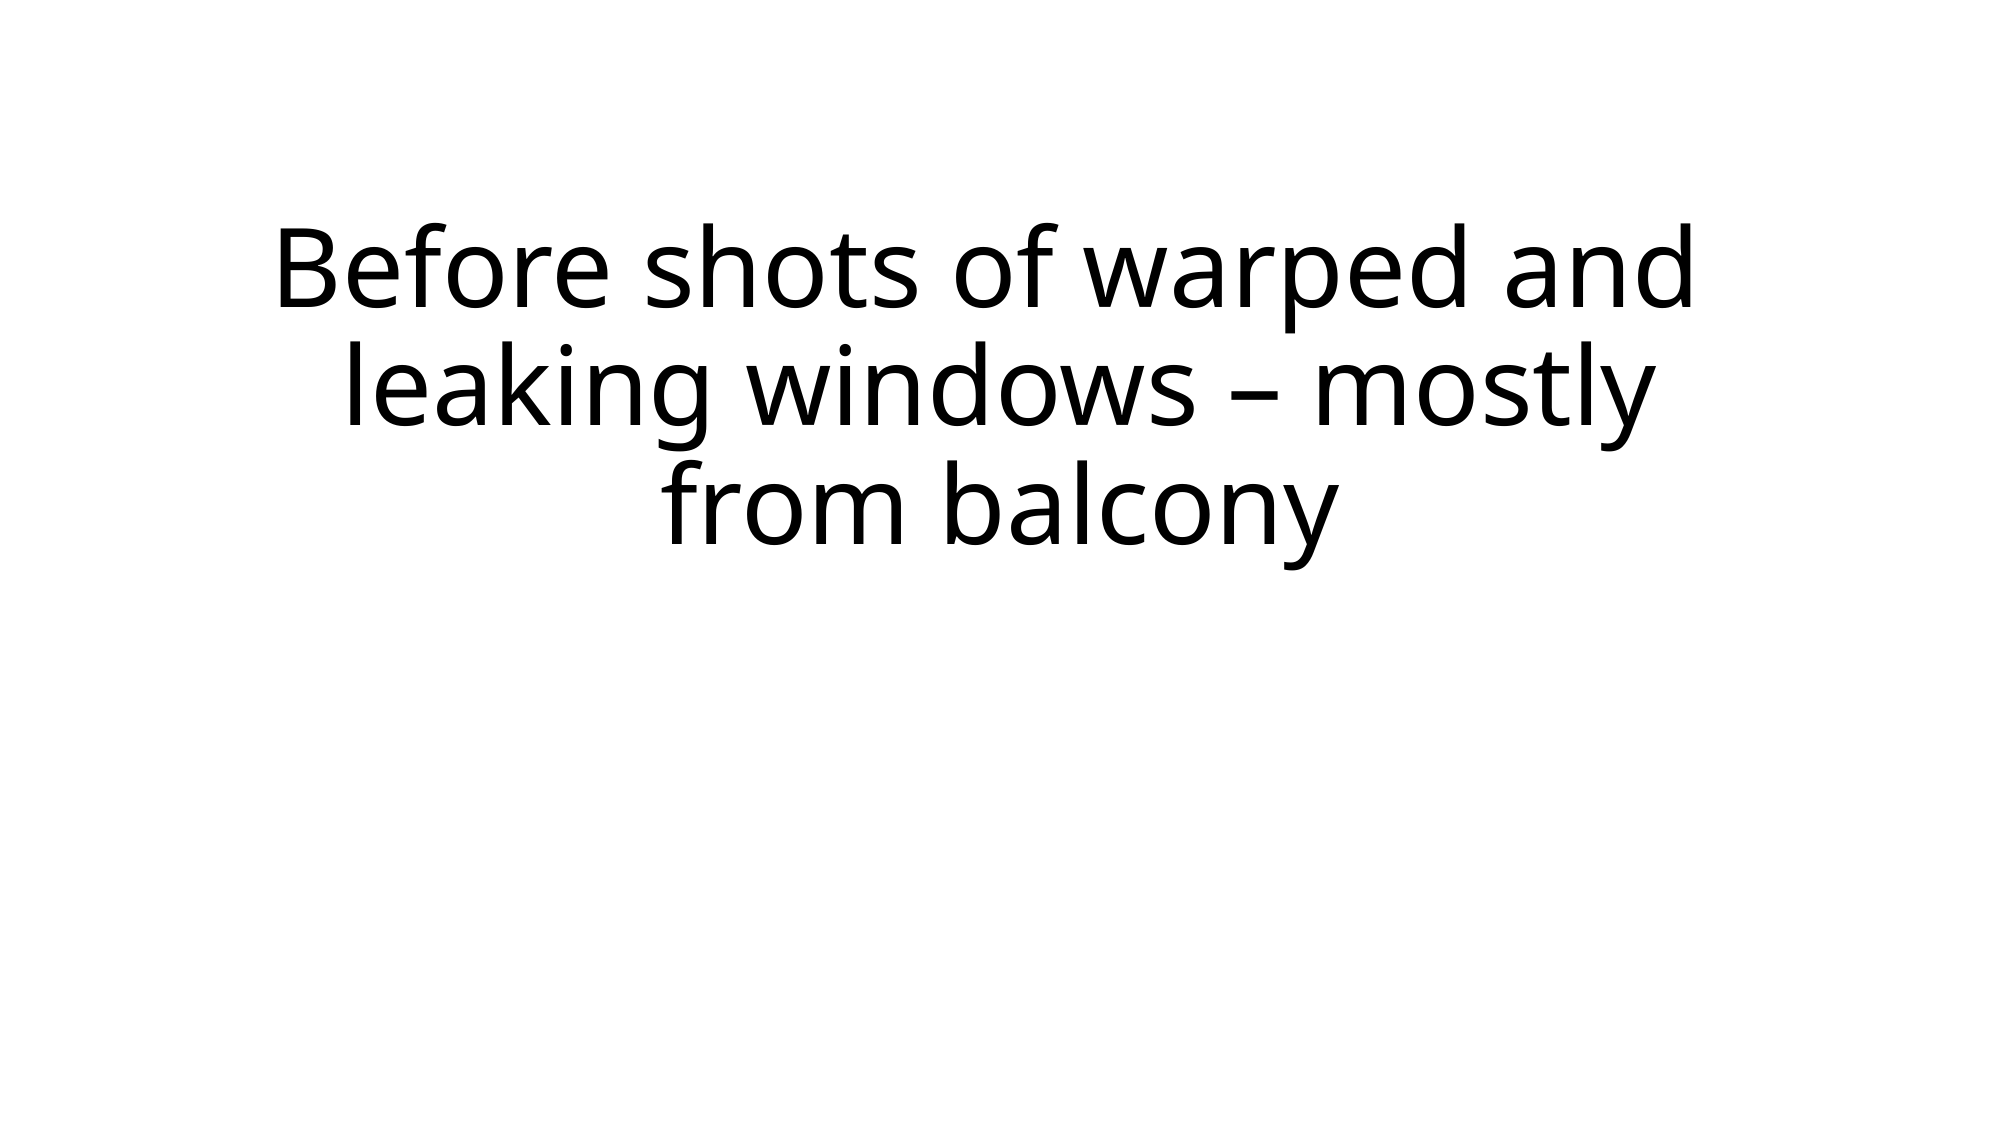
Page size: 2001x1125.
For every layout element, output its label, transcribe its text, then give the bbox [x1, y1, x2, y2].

title Before shots of warped and leaking windows – mostly from balcony [249, 184, 1750, 576]
